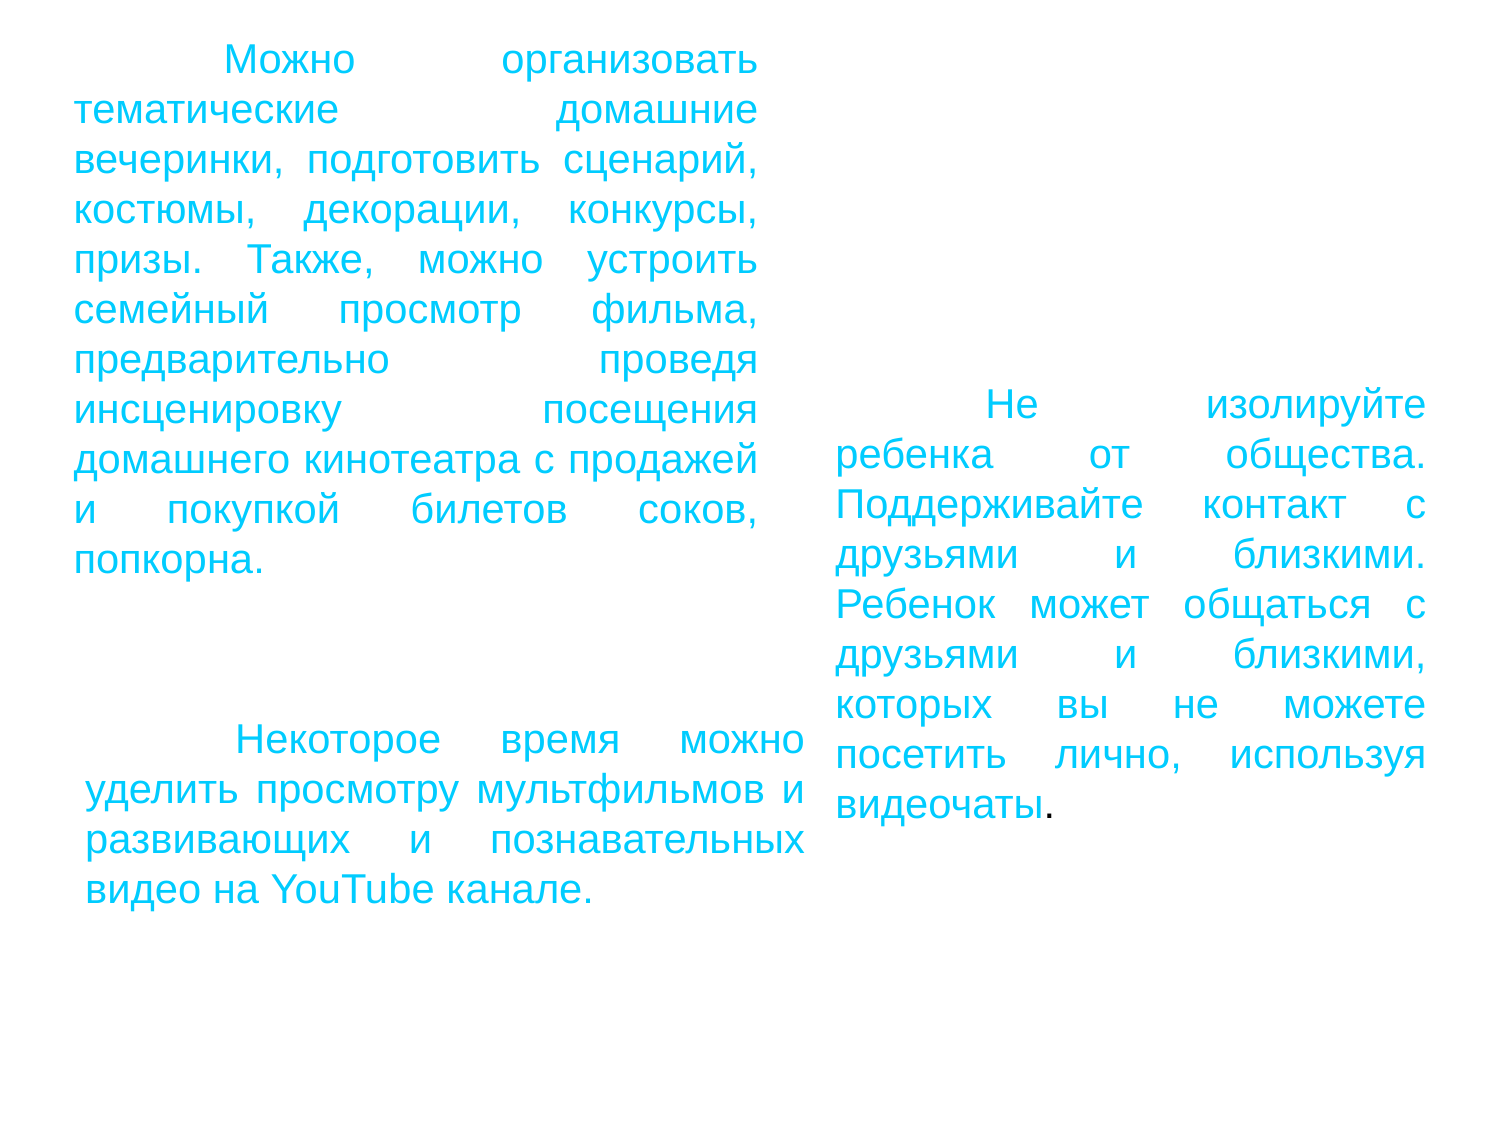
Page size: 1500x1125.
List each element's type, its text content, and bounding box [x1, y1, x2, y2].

text_box Не изолируйте ребенка от общества. Поддерживайте контакт с друзьями и близкими. Ребенок может общаться с друзьями и близкими, которых вы не можете посетить лично, используя видеочаты. [820, 369, 1442, 835]
text_box Некоторое время можно уделить просмотру мультфильмов и развивающих и познавательных видео на YouTube канале. [70, 704, 821, 920]
text_box Можно организовать тематические домашние вечеринки, подготовить сценарий, костюмы, декорации, конкурсы, призы. Также, можно устроить семейный просмотр фильма, предварительно проведя инсценировку посещения домашнего кинотеатра с продажей и покупкой билетов соков, попкорна. [58, 24, 774, 590]
